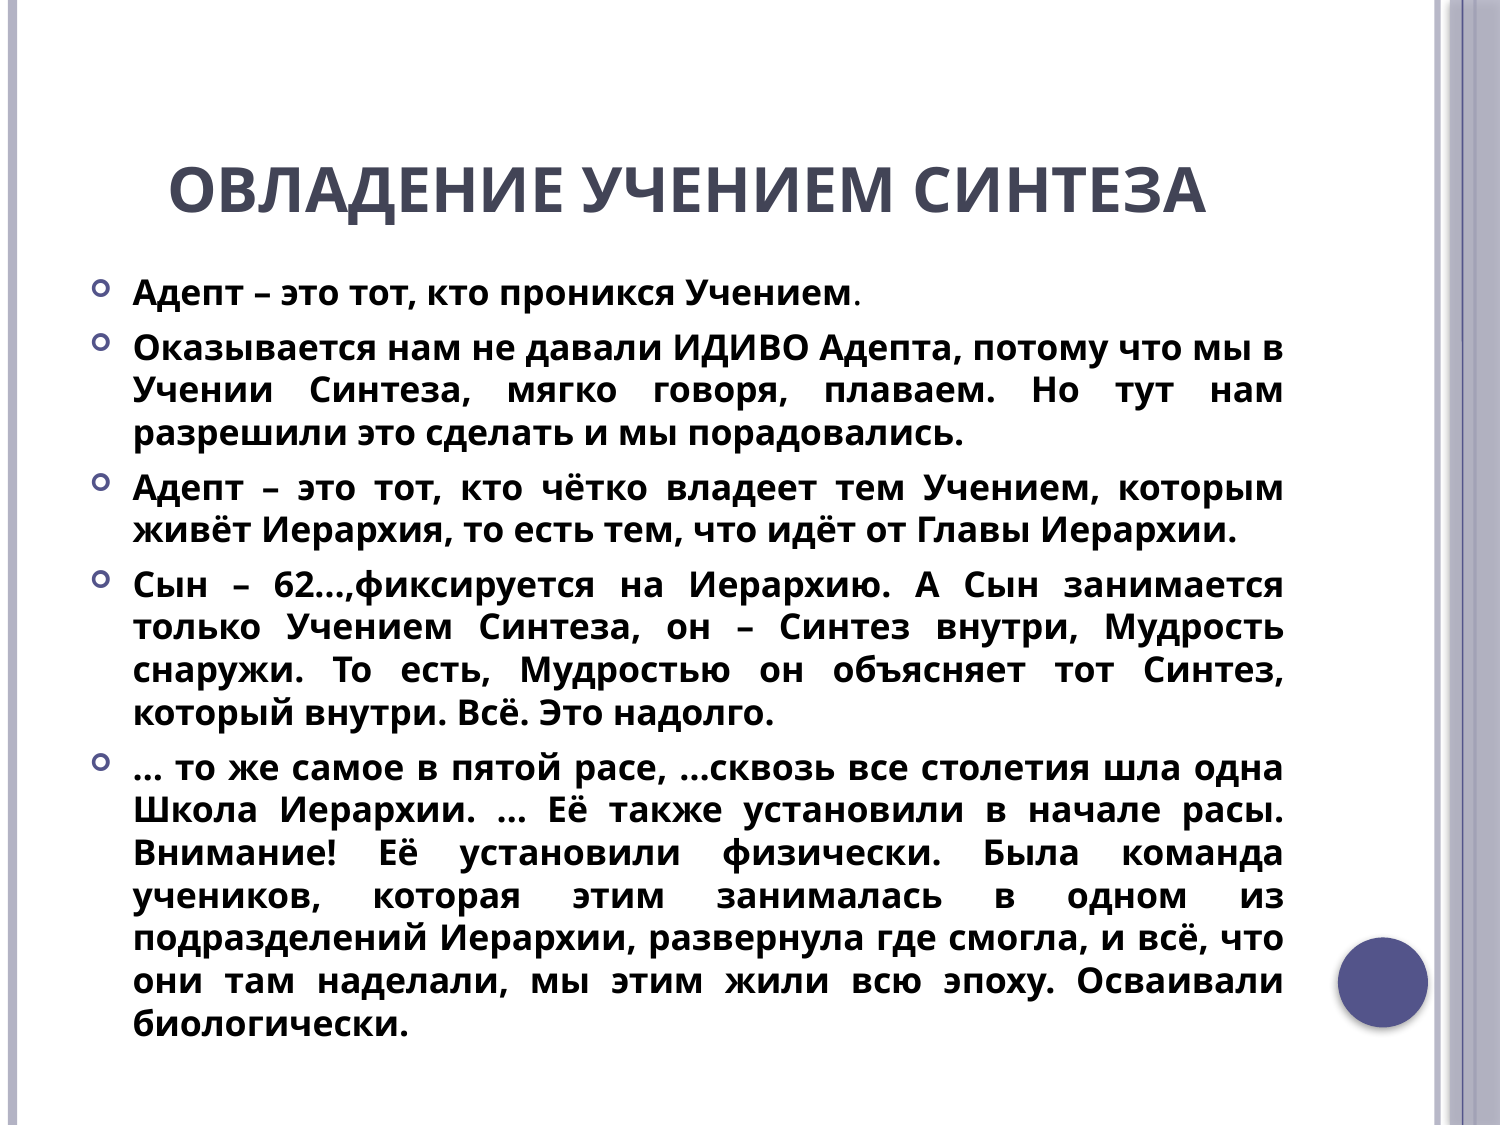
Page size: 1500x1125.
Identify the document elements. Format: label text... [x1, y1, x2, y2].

title Овладение Учением Синтеза [75, 45, 1300, 233]
list Адепт – это тот, кто проникся Учением. Оказывается нам не давали ИДИВО Адепта, потому что мы в Учении Синтеза, мягко говоря, плаваем. Но тут нам разрешили это сделать и мы порадовались. Адепт – это тот, кто чётко владеет тем Учением, которым живёт Иерархия, то есть тем, что идёт от Главы Иерархии. Сын – 62…,фиксируется на Иерархию. А Сын занимается только Учением Синтеза, он – Синтез внутри, Мудрость снаружи. То есть, Мудростью он объясняет тот Синтез, который внутри. Всё. Это надолго. … то же самое в пятой расе, …сквозь все столетия шла одна Школа Иерархии. … Её также установили в начале расы. Внимание! Её установили физически. Была команда учеников, которая этим занималась в одном из подразделений Иерархии, развернула где смогла, и всё, что они там наделали, мы этим жили всю эпоху. Осваивали биологически. [75, 262, 1300, 1062]
